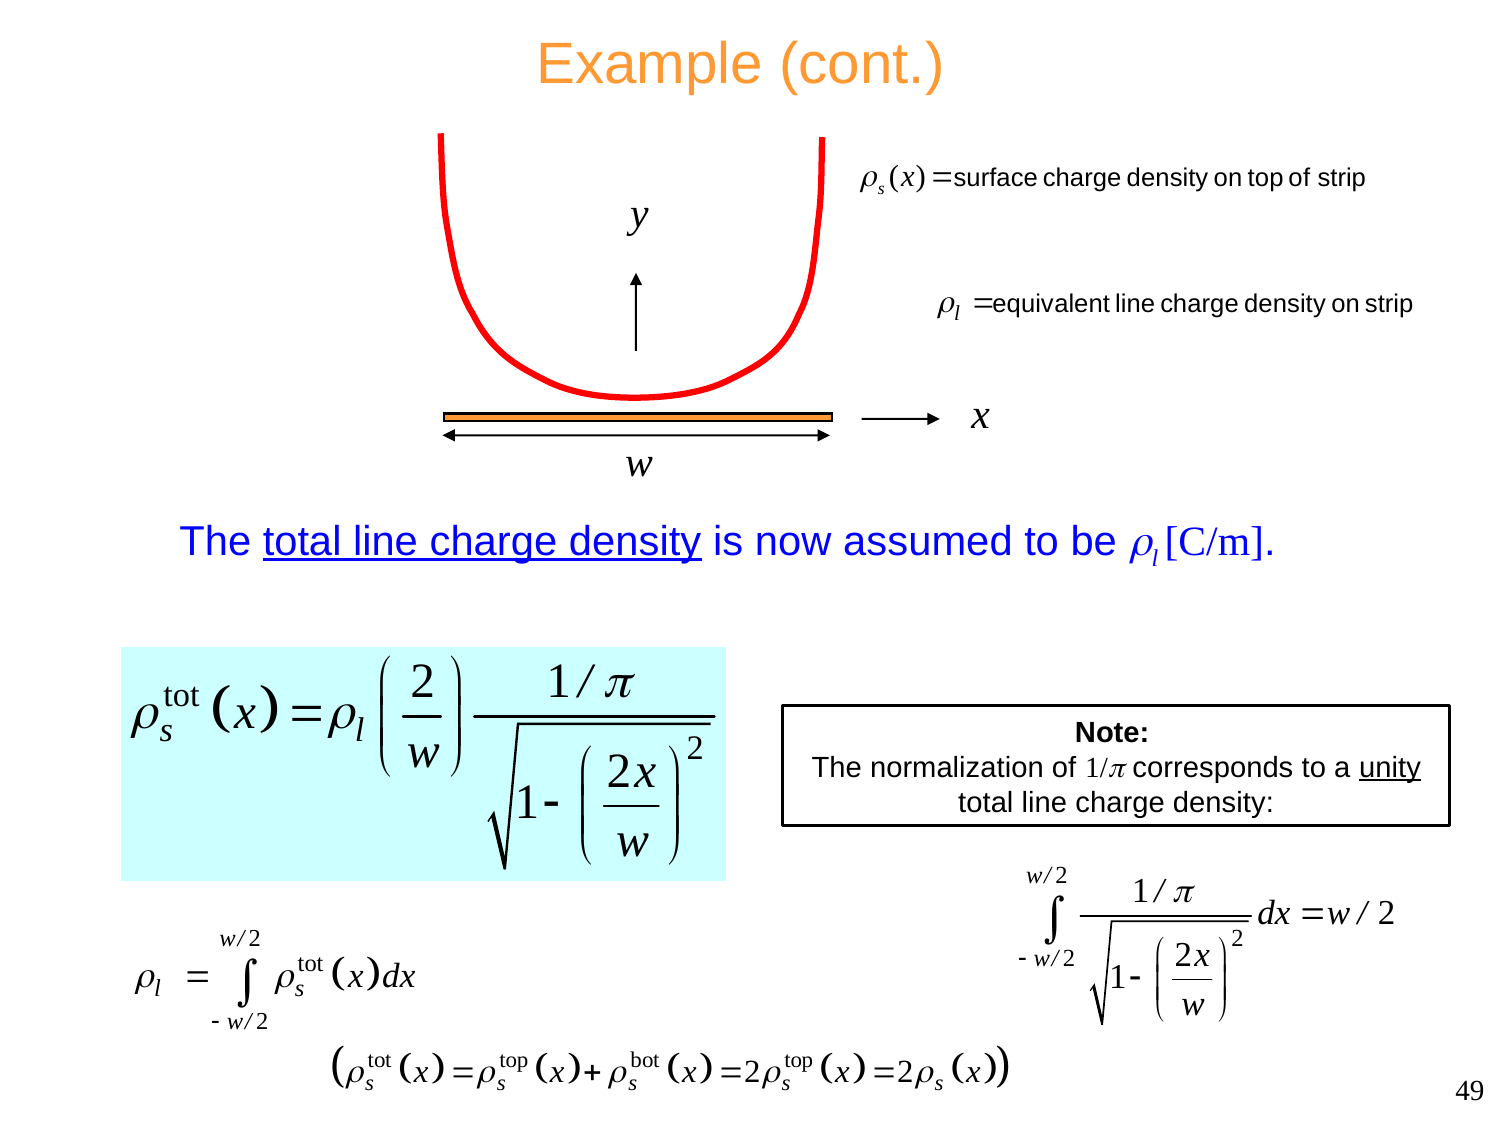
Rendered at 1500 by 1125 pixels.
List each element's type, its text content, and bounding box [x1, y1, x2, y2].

text_box Note: The normalization of 1/ corresponds to a unity total line charge density: [782, 705, 1450, 826]
title Example (cont.) [100, 0, 1382, 122]
slide_number 49 [1187, 1063, 1500, 1125]
text_box [440, 133, 823, 398]
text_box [127, 920, 424, 1038]
text_box y [615, 178, 664, 244]
text_box The total line charge density is now assumed to be l [C/m]. [114, 506, 1341, 579]
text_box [326, 1041, 1013, 1107]
text_box w [610, 427, 670, 435]
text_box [853, 155, 1372, 203]
text_box [442, 429, 830, 442]
text_box w [610, 436, 670, 492]
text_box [919, 281, 1420, 329]
text_box [861, 412, 940, 426]
text_box [444, 413, 833, 421]
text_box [1012, 857, 1402, 1034]
text_box [629, 272, 643, 351]
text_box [120, 646, 727, 882]
text_box x [956, 379, 1005, 445]
